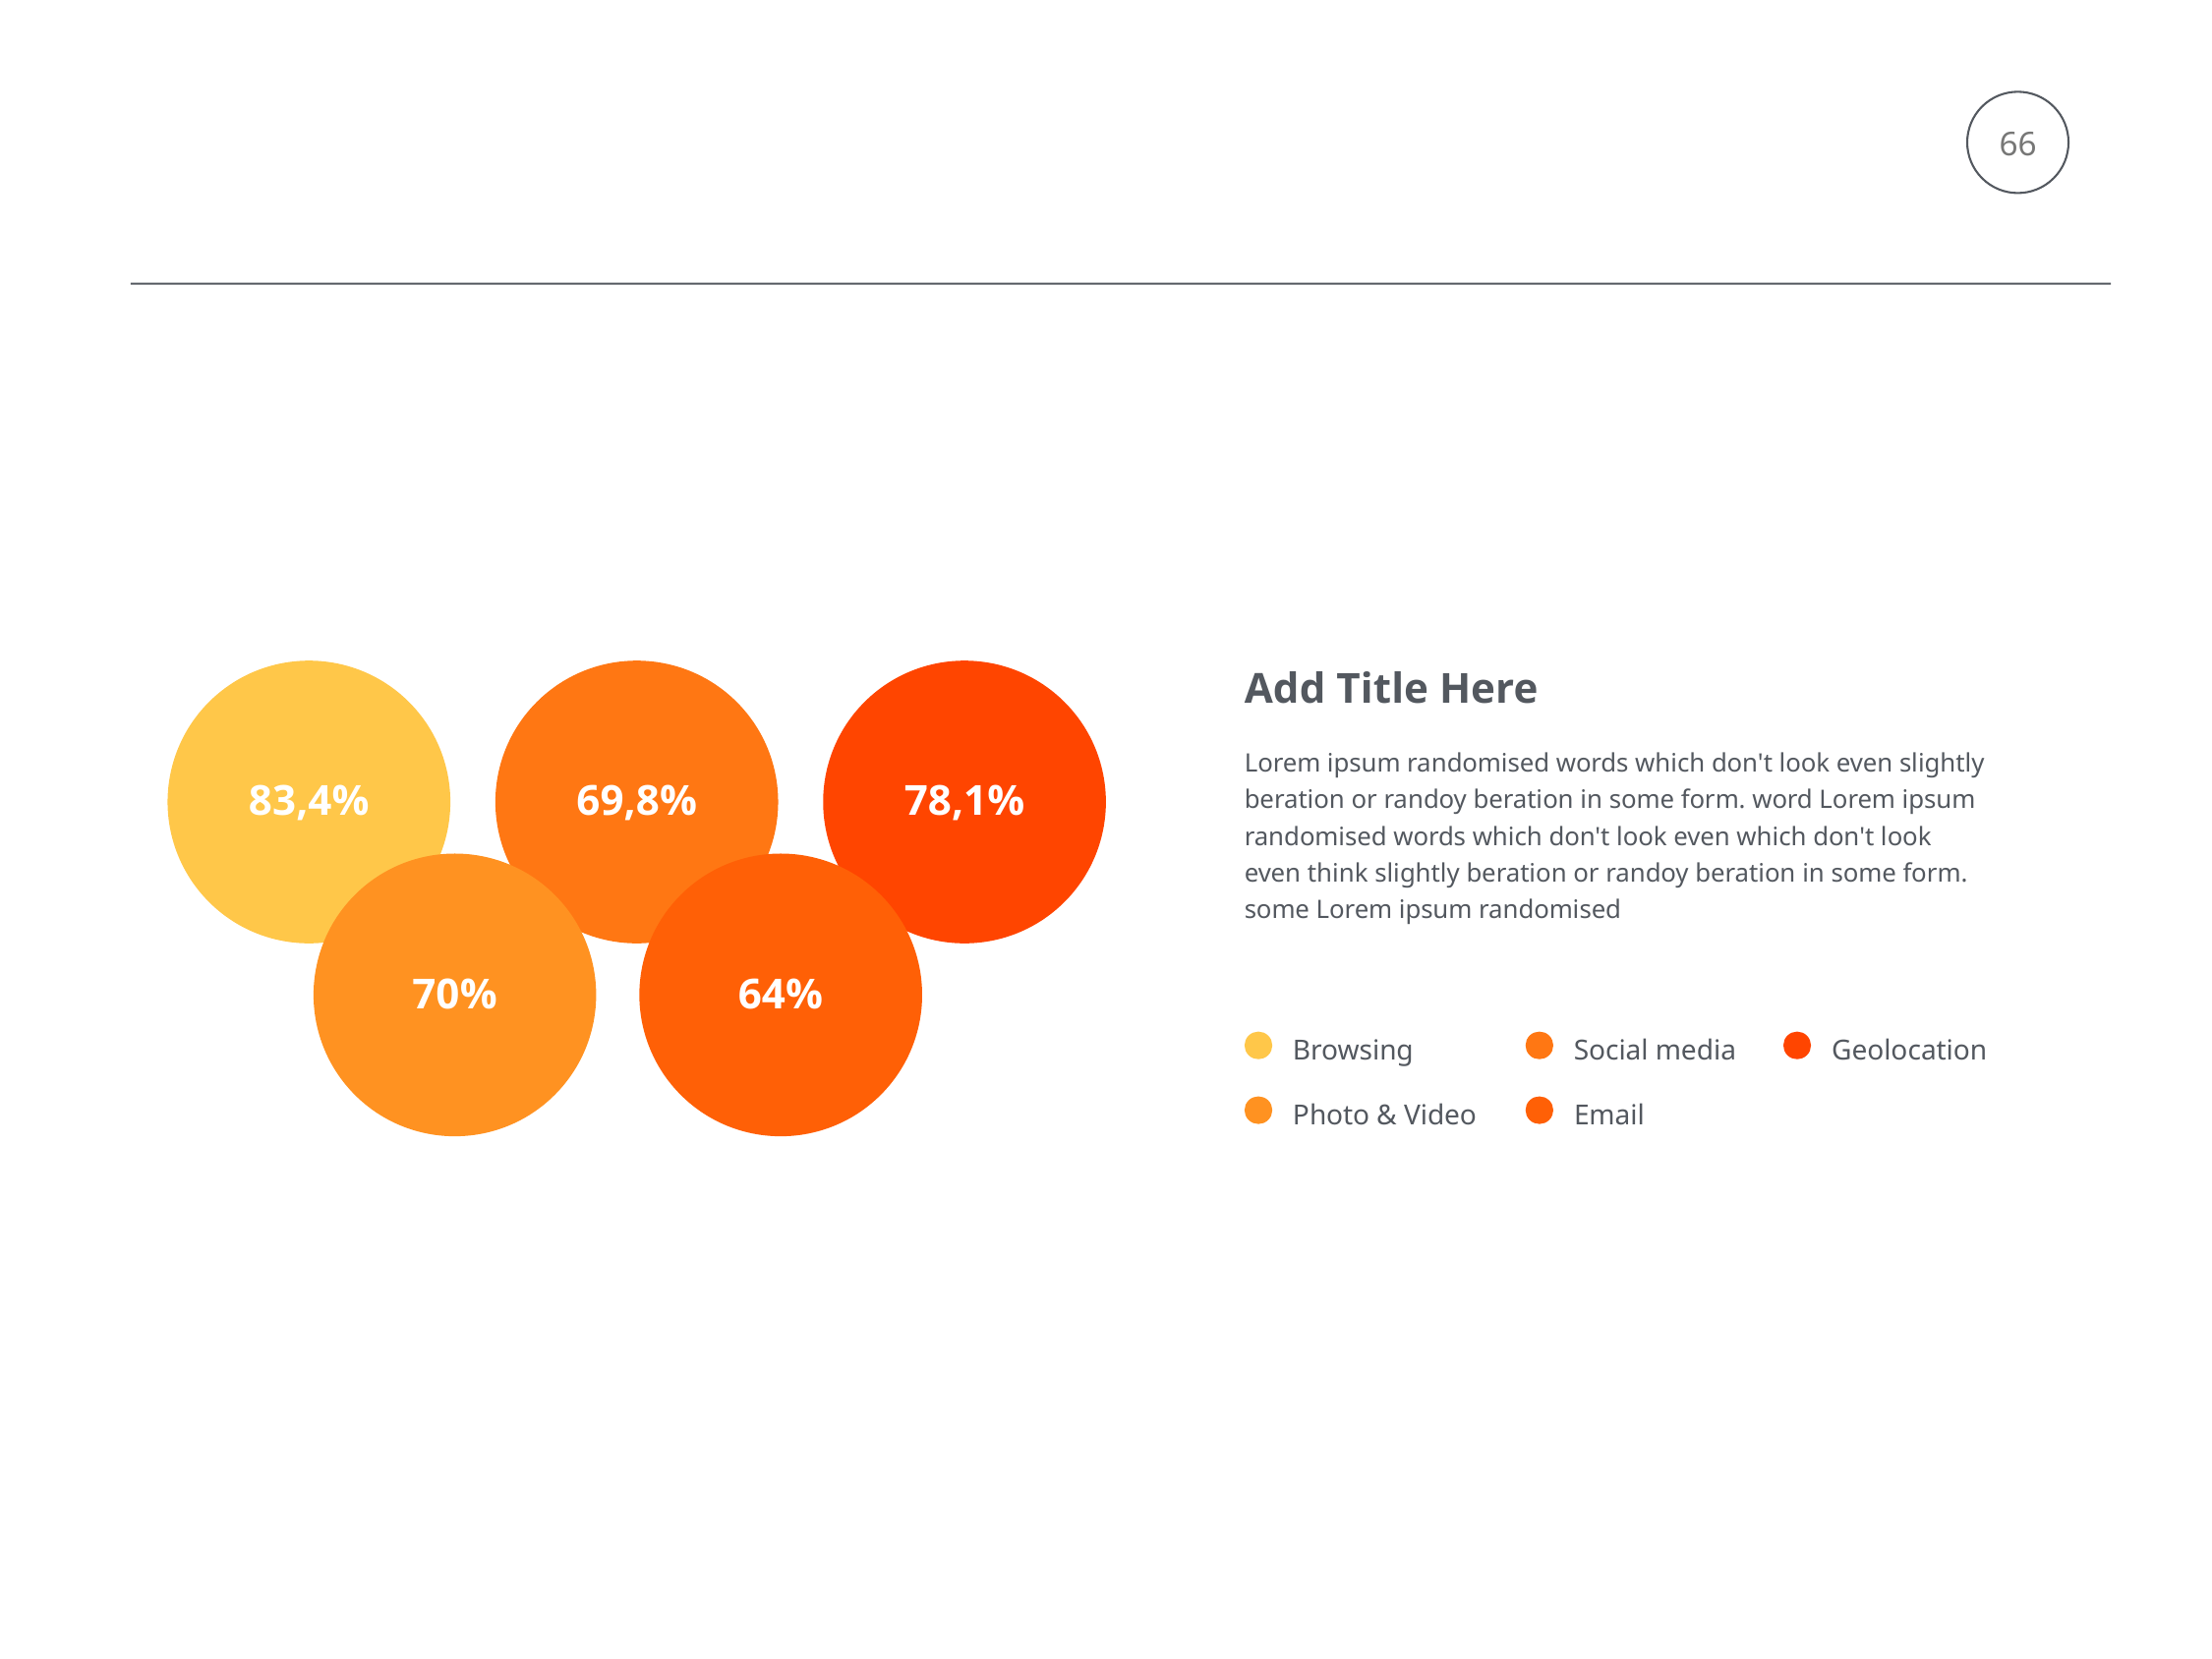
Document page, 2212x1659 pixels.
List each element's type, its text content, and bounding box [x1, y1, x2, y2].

text_box [639, 853, 922, 1137]
text_box 64% [693, 944, 868, 1046]
text_box Geolocation [1825, 1020, 2021, 1072]
text_box [167, 660, 451, 944]
slide_number 66 [1965, 86, 2070, 196]
text_box Photo & Video [1286, 1085, 1498, 1137]
text_box [1244, 1031, 1273, 1059]
text_box Social media [1567, 1020, 1770, 1072]
text_box [495, 660, 779, 944]
text_box [1782, 1031, 1812, 1059]
text_box 70% [368, 944, 542, 1046]
text_box Lorem ipsum randomised words which don't look even slightly beration or randoy beration in some form. word Lorem ipsum randomised words which don't look even which don't look even think slightly beration or randoy beration in some form. some Lorem ipsum randomised [1244, 718, 1989, 945]
text_box [1525, 1031, 1553, 1059]
text_box Add Title Here [1244, 660, 1592, 719]
text_box 83,4% [214, 750, 404, 854]
text_box Email [1567, 1085, 1701, 1137]
text_box [313, 853, 597, 1137]
text_box 69,8% [542, 750, 731, 854]
text_box [823, 660, 1106, 944]
text_box [1244, 1096, 1273, 1124]
text_box Browsing [1286, 1020, 1453, 1072]
text_box 78,1% [869, 750, 1060, 854]
text_box [1525, 1096, 1553, 1124]
